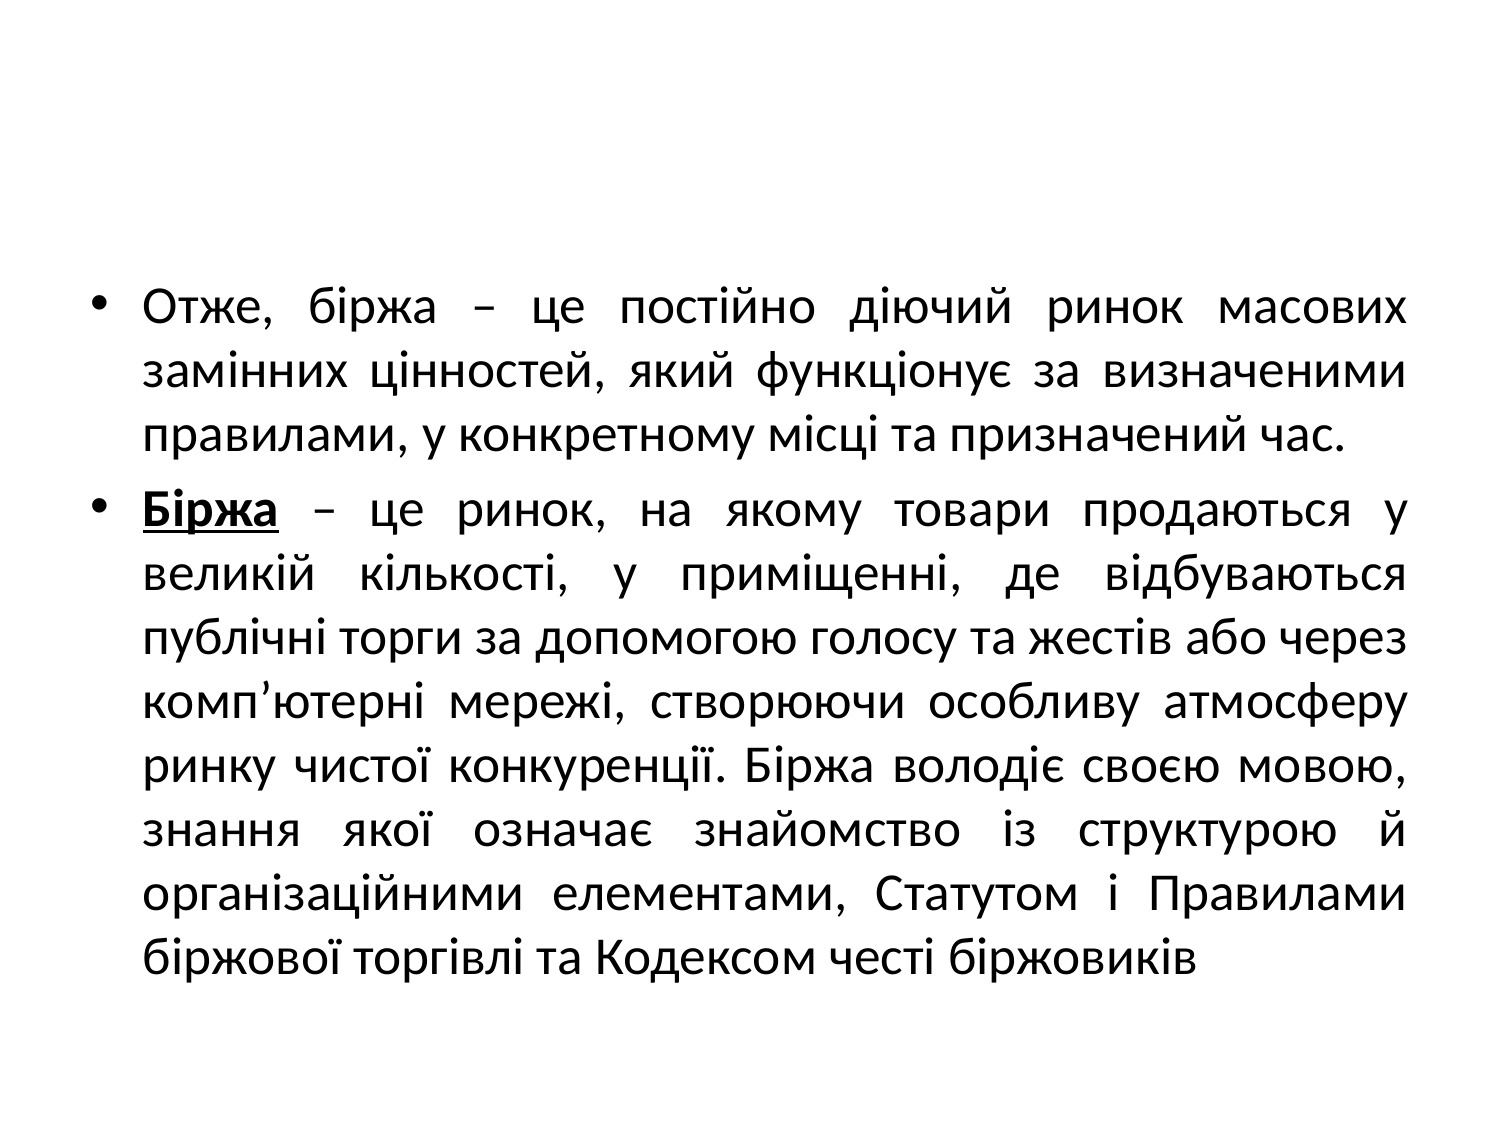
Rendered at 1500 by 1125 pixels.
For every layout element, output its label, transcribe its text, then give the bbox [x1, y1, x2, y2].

list Отже, біржа – це постійно діючий ринок масових замінних цінностей, який функціонує за визначеними правилами, у конкретному місці та призначений час. Біржа – це ринок, на якому товари продаються у великій кількості, у приміщенні, де відбуваються публічні торги за допомогою голосу та жестів або через комп’ютерні мережі, створюючи особливу атмосферу ринку чистої конкуренції. Біржа володіє своєю мовою, знання якої означає знайомство із структурою й організаційними елементами, Статутом і Правилами біржової торгівлі та Кодексом честі біржовиків [75, 262, 1425, 1005]
